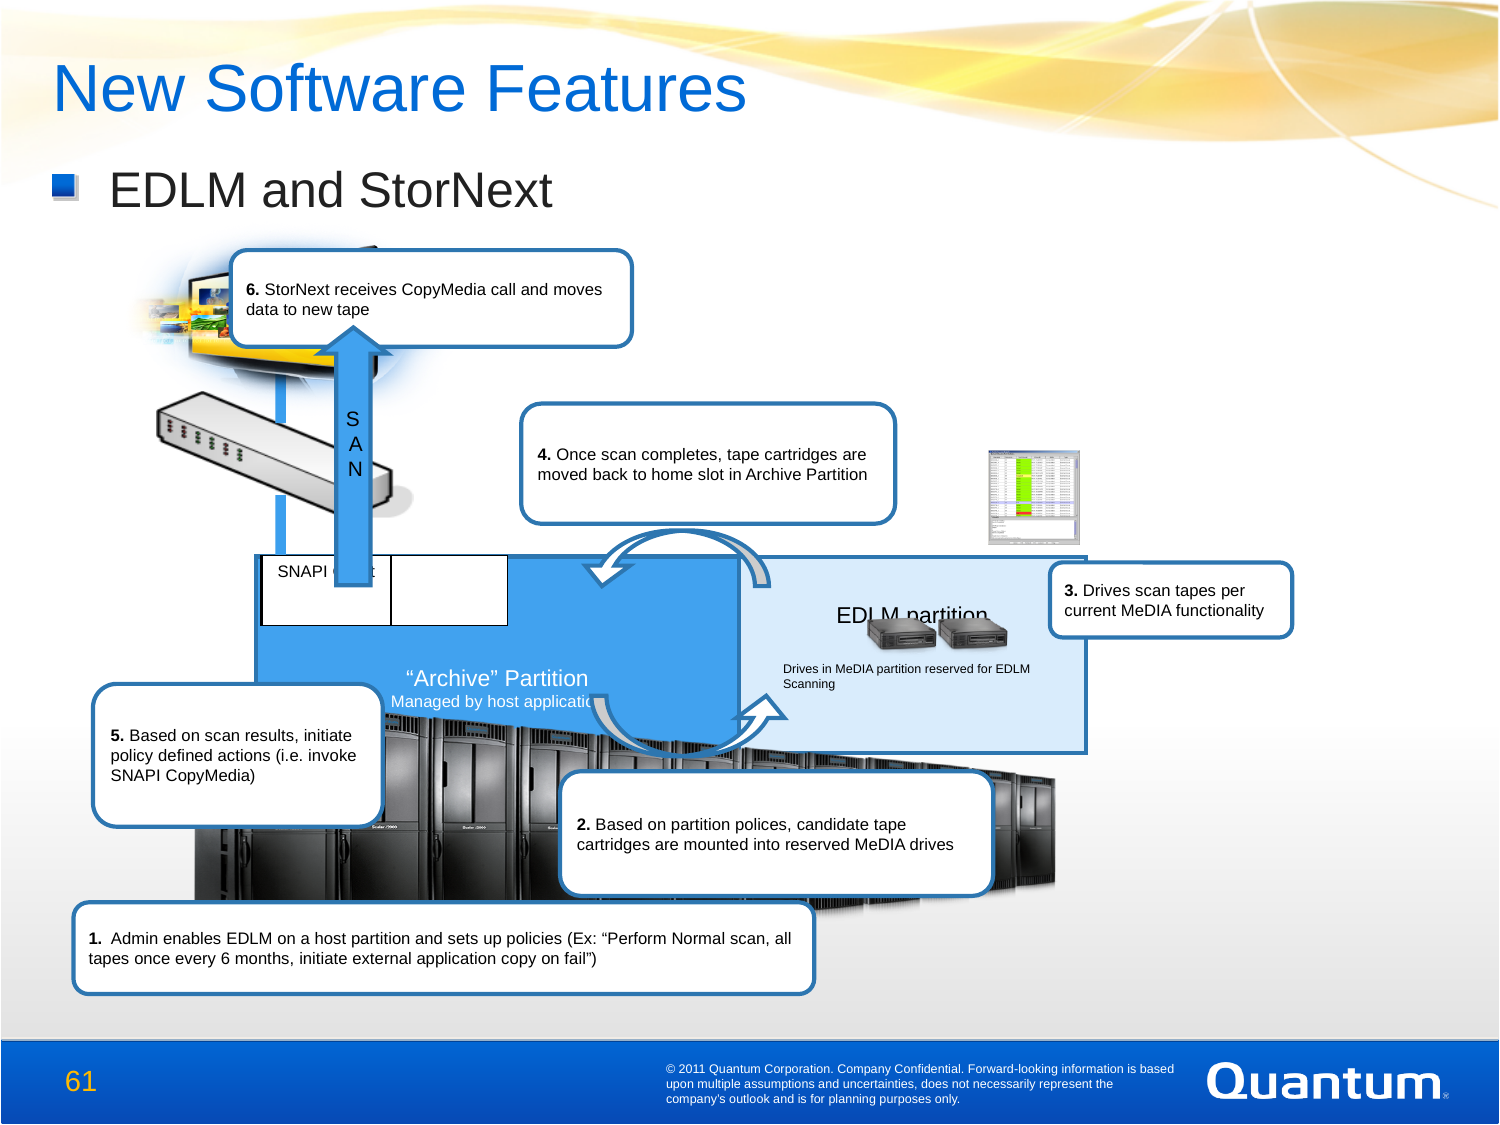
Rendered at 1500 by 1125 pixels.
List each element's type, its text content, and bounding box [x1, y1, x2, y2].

picture [1207, 1062, 1449, 1099]
picture [0, 0, 1500, 212]
title New Software Features [37, 32, 1463, 138]
text_box © 2011 Quantum Corporation. Company Confidential. Forward-looking information is based upon multiple assumptions and uncertainties, does not necessarily represent the company’s outlook and is for planning purposes only. [651, 1053, 1189, 1119]
text_box 61 [49, 1054, 138, 1108]
list EDLM and StorNext [37, 149, 1463, 1013]
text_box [49, 174, 1476, 1012]
